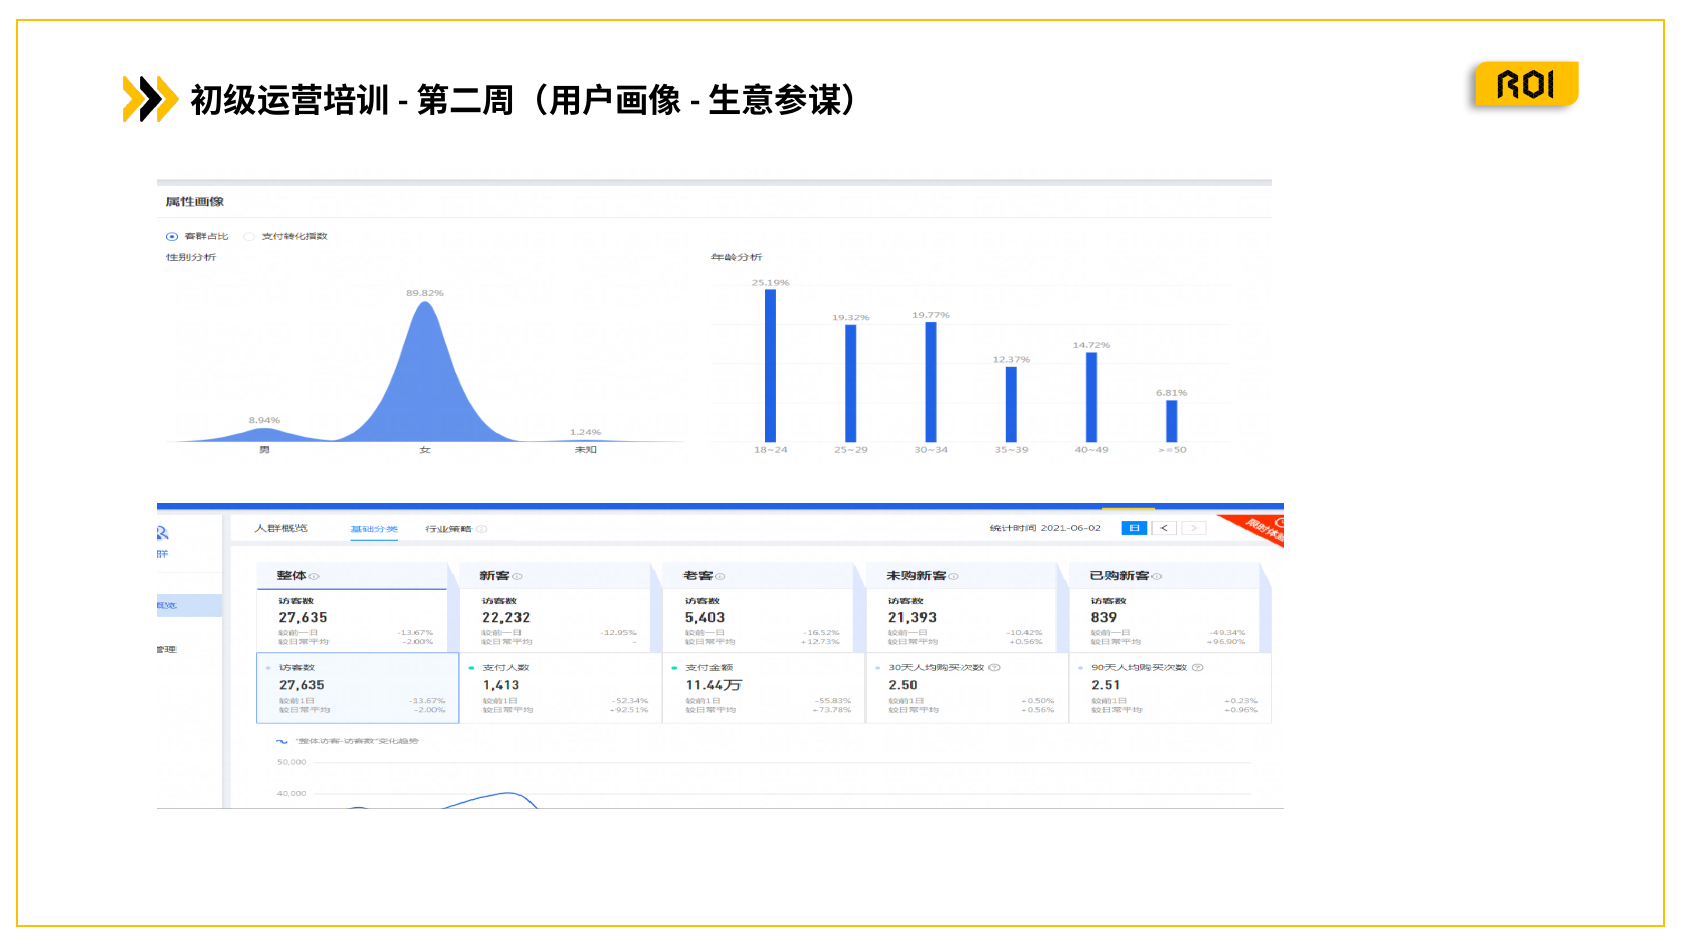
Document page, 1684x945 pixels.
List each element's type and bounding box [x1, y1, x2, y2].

text_box [16, 19, 1665, 927]
text_box [123, 76, 180, 122]
picture [156, 503, 1286, 809]
picture [157, 168, 1274, 463]
text_box [1475, 61, 1579, 106]
